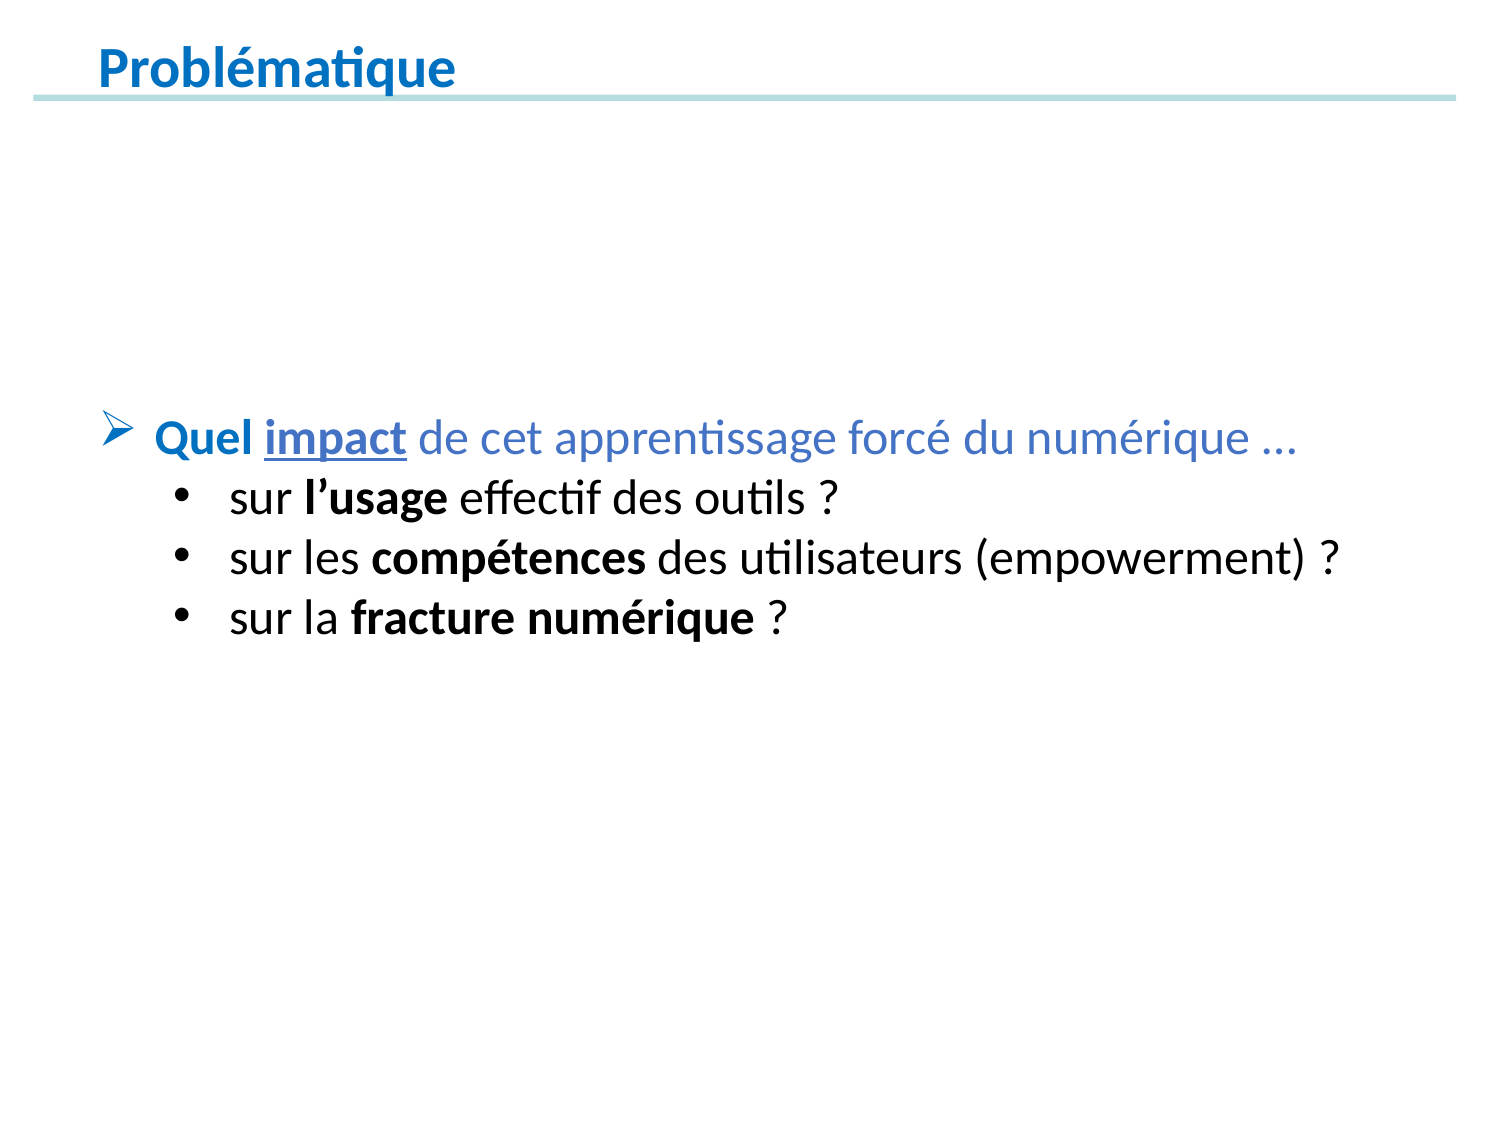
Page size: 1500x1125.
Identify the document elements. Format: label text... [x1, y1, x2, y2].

text_box Quel impact de cet apprentissage forcé du numérique … sur l’usage effectif des outils ? sur les compétences des utilisateurs (empowerment) ? sur la fracture numérique ? [83, 397, 1457, 667]
text_box Problématique [83, 22, 1392, 107]
